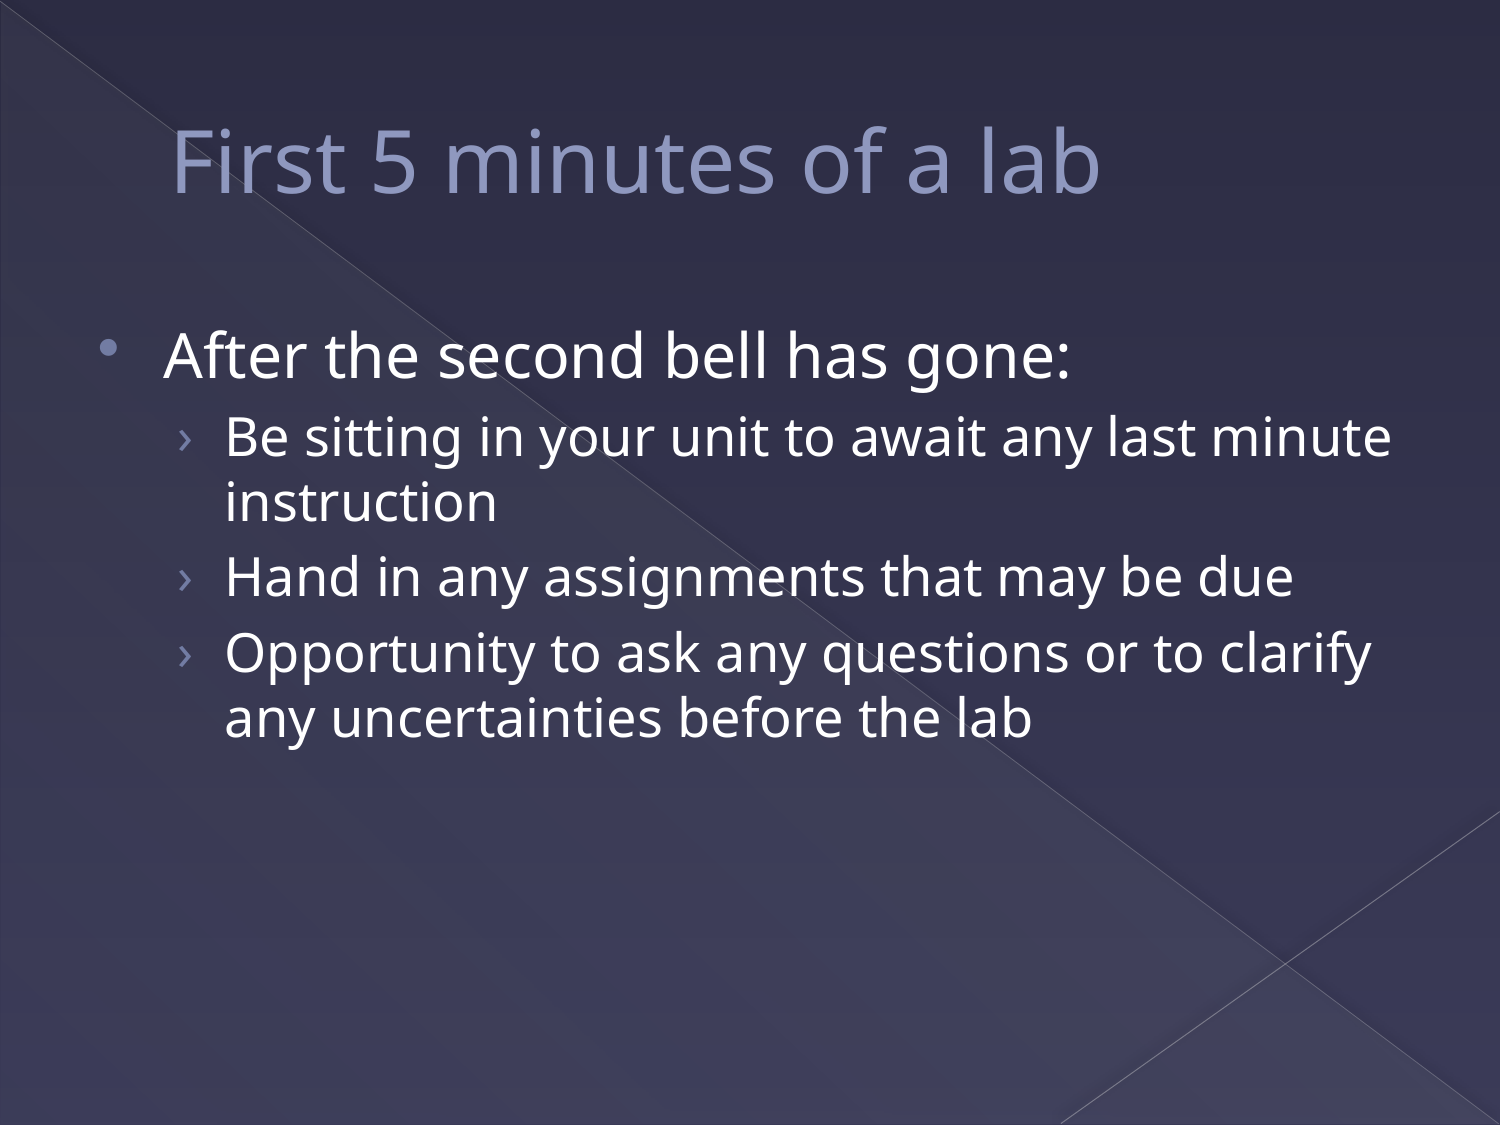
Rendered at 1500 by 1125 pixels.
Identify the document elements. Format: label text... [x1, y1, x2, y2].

list After the second bell has gone: Be sitting in your unit to await any last minute instruction Hand in any assignments that may be due Opportunity to ask any questions or to clarify any uncertainties before the lab [75, 308, 1425, 1059]
title First 5 minutes of a lab [75, 43, 1425, 274]
